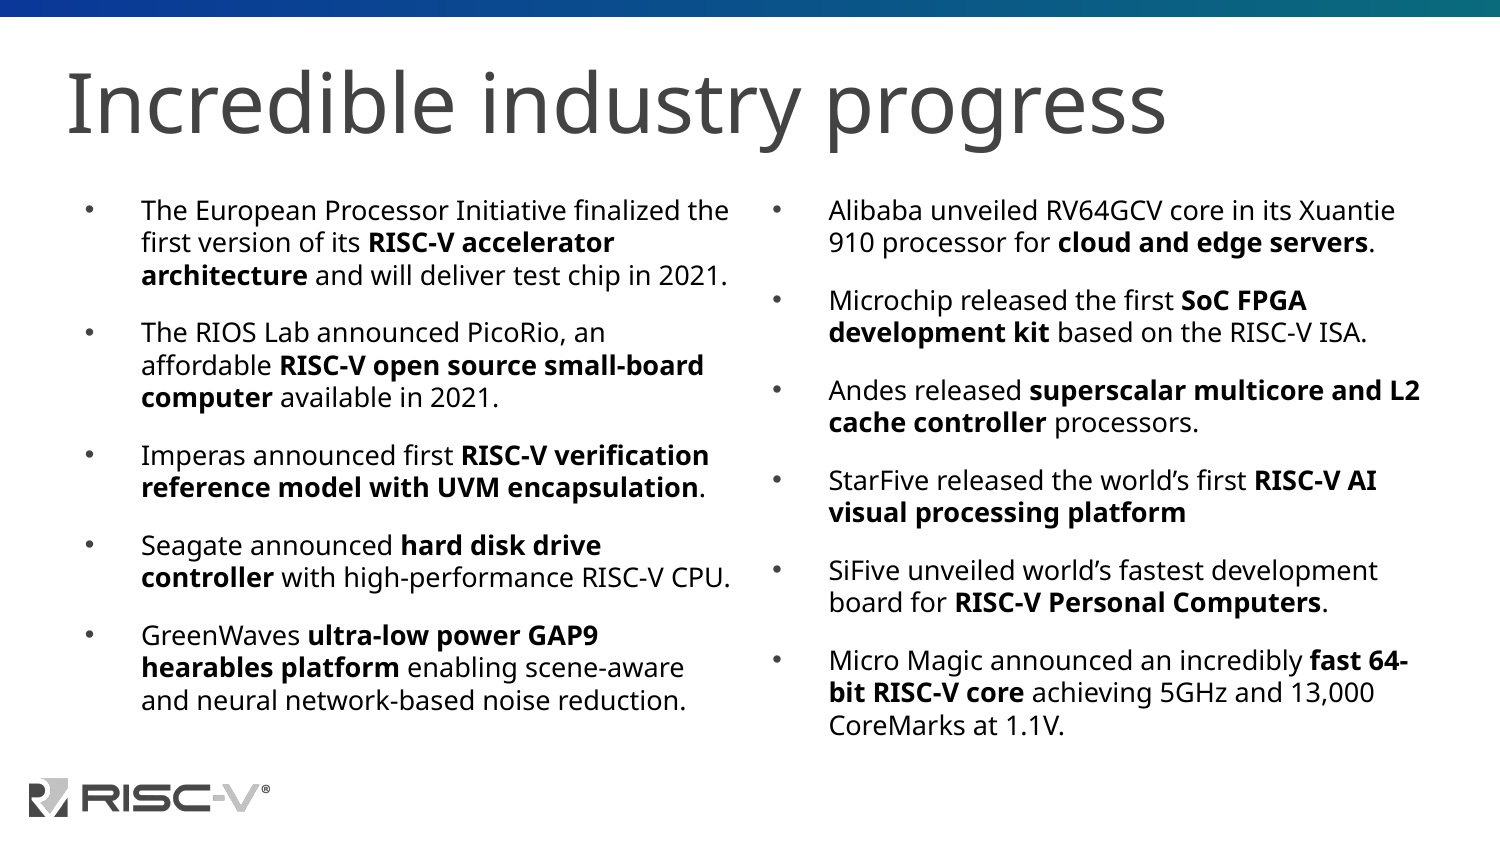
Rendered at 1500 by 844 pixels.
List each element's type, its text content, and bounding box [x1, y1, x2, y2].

list The European Processor Initiative finalized the first version of its RISC-V accelerator architecture and will deliver test chip in 2021. The RIOS Lab announced PicoRio, an affordable RISC-V open source small-board computer available in 2021. Imperas announced first RISC-V verification reference model with UVM encapsulation. Seagate announced hard disk drive controller with high-performance RISC-V CPU. GreenWaves ultra-low power GAP9 hearables platform enabling scene-aware and neural network-based noise reduction. [51, 178, 738, 739]
title Incredible industry progress [51, 35, 1449, 159]
picture [29, 778, 270, 817]
text_box Alibaba unveiled RV64GCV core in its Xuantie 910 processor for cloud and edge servers. Microchip released the first SoC FPGA development kit based on the RISC-V ISA. Andes released superscalar multicore and L2 cache controller processors. StarFive released the world’s first RISC-V AI visual processing platform SiFive unveiled world’s fastest development board for RISC-V Personal Computers. Micro Magic announced an incredibly fast 64-bit RISC-V core achieving 5GHz and 13,000 CoreMarks at 1.1V. [738, 178, 1438, 790]
